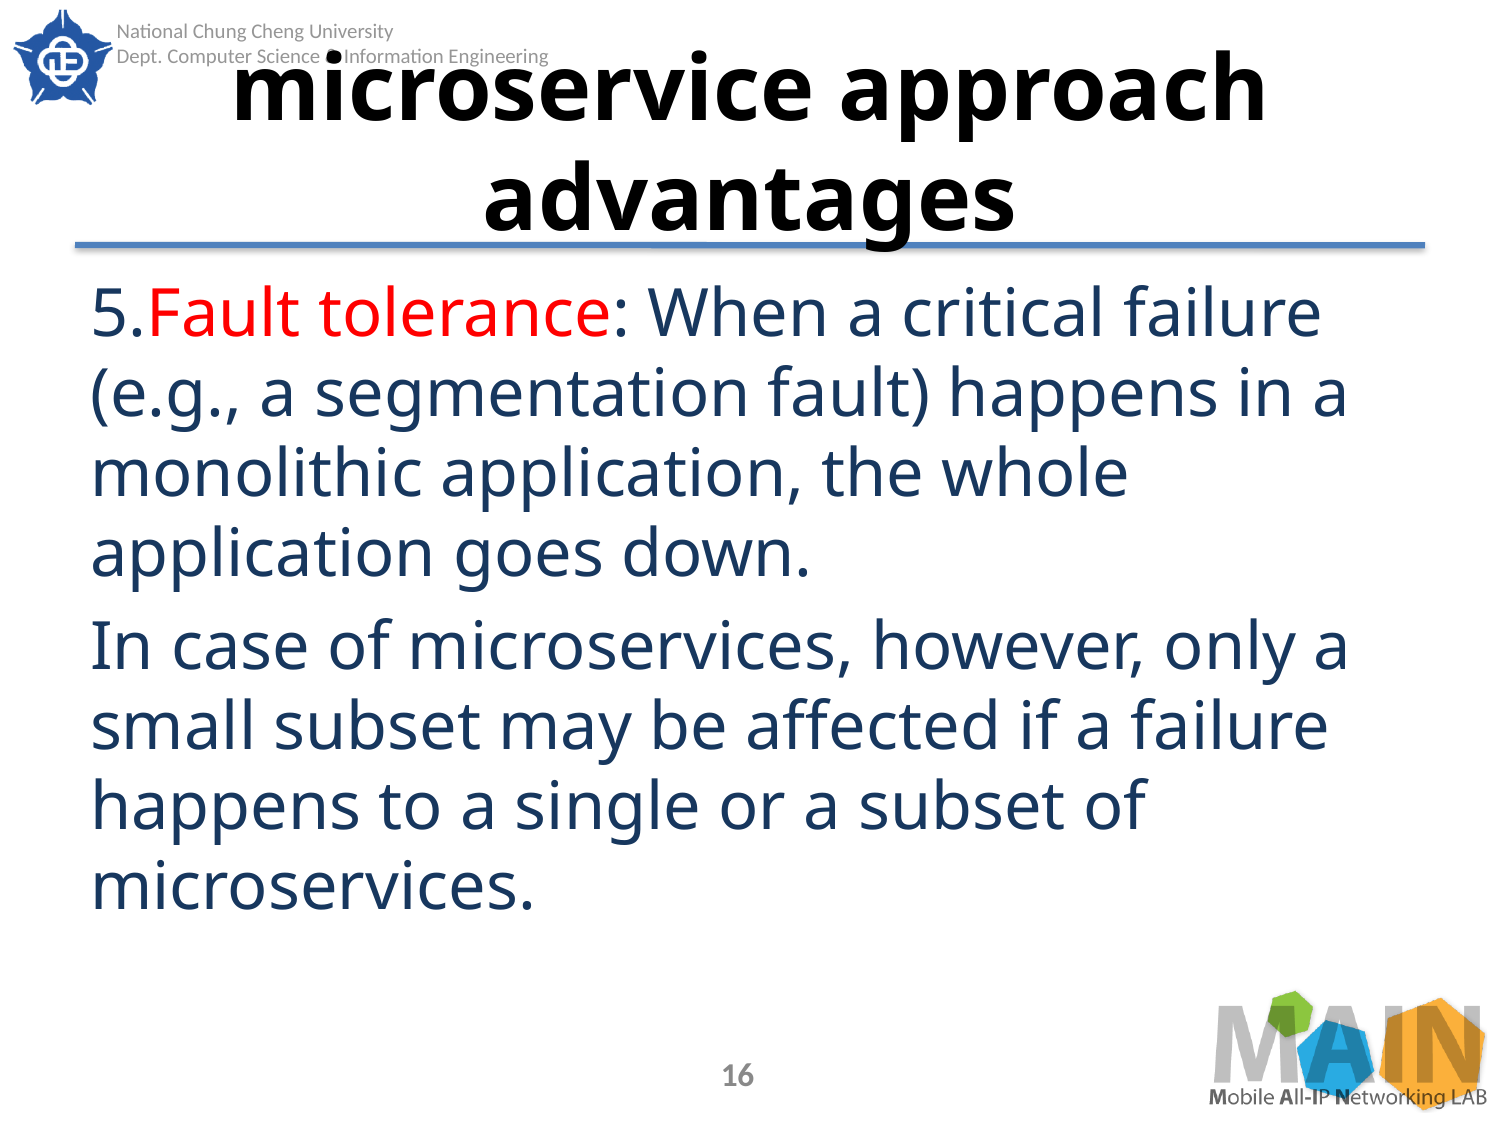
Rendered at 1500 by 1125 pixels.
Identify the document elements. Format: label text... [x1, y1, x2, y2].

list 5.Fault tolerance: When a critical failure (e.g., a segmentation fault) happens in a monolithic application, the whole application goes down. In case of microservices, however, only a small subset may be affected if a failure happens to a single or a subset of microservices. [75, 262, 1425, 1005]
picture [1050, 987, 1488, 1113]
title microservice approach advantages [75, 45, 1425, 233]
picture [0, 0, 126, 113]
slide_number 16 [562, 1042, 913, 1103]
